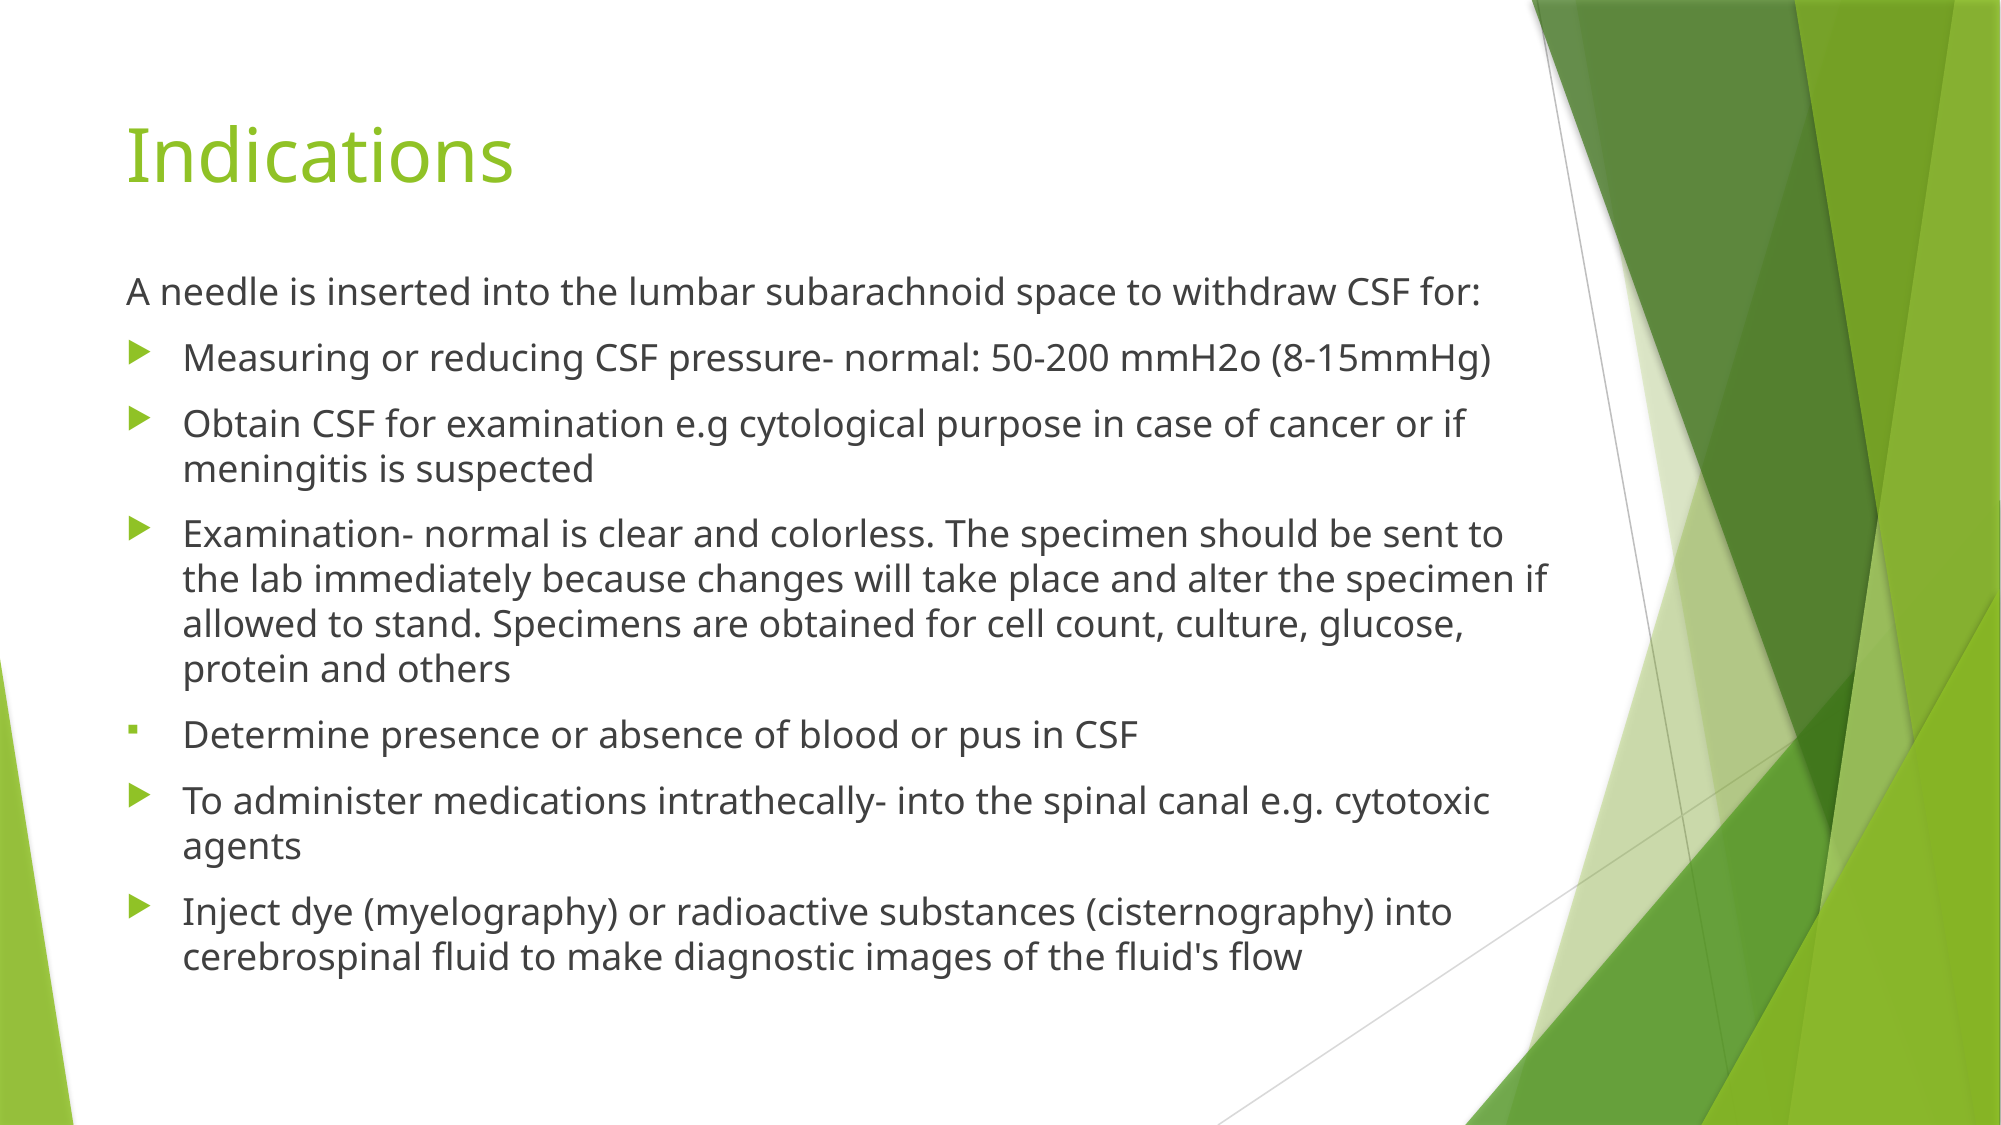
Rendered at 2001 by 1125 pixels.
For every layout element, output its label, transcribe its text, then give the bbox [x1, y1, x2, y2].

list A needle is inserted into the lumbar subarachnoid space to withdraw CSF for: Measuring or reducing CSF pressure- normal: 50-200 mmH2o (8-15mmHg) Obtain CSF for examination e.g cytological purpose in case of cancer or if meningitis is suspected Examination- normal is clear and colorless. The specimen should be sent to the lab immediately because changes will take place and alter the specimen if allowed to stand. Specimens are obtained for cell count, culture, glucose, protein and others Determine presence or absence of blood or pus in CSF To administer medications intrathecally- into the spinal canal e.g. cytotoxic agents Inject dye (myelography) or radioactive substances (cisternography) into cerebrospinal fluid to make diagnostic images of the fluid's flow [111, 260, 1586, 1070]
title Indications [111, 99, 1522, 260]
